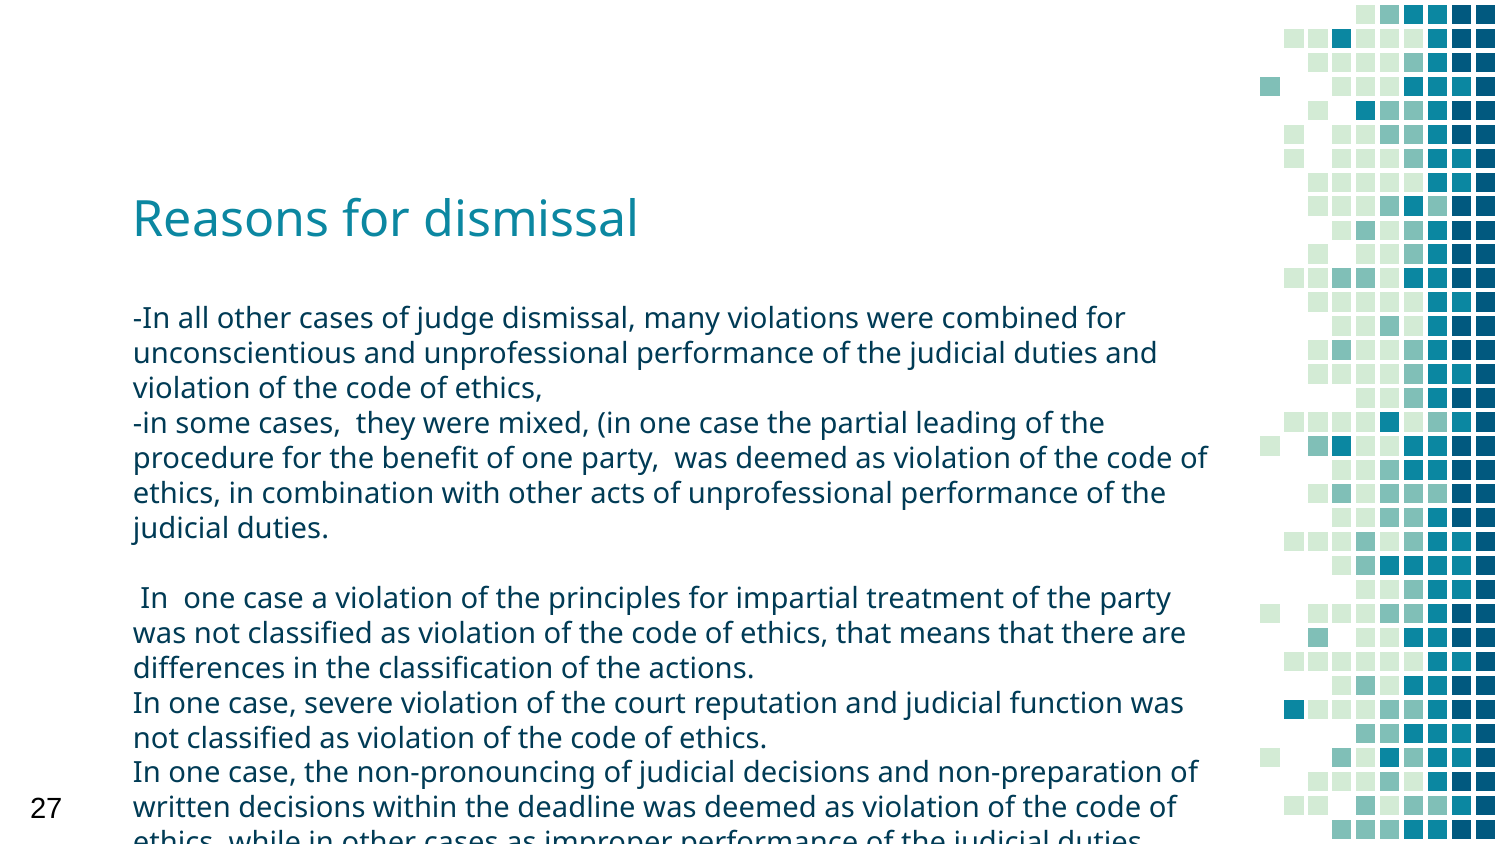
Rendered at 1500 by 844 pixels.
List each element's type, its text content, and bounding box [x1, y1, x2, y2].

title Reasons for dismissal [117, 121, 1227, 262]
slide_number 27 [15, 774, 105, 839]
list -In all other cases of judge dismissal, many violations were combined for unconscientious and unprofessional performance of the judicial duties and violation of the code of ethics, -in some cases, they were mixed, (in one case the partial leading of the procedure for the benefit of one party, was deemed as violation of the code of ethics, in combination with other acts of unprofessional performance of the judicial duties. In one case a violation of the principles for impartial treatment of the party was not classified as violation of the code of ethics, that means that there are differences in the classification of the actions. In one case, severe violation of the court reputation and judicial function was not classified as violation of the code of ethics. In one case, the non-pronouncing of judicial decisions and non-preparation of written decisions within the deadline was deemed as violation of the code of ethics, while in other cases as improper performance of the judicial duties [117, 284, 1227, 774]
